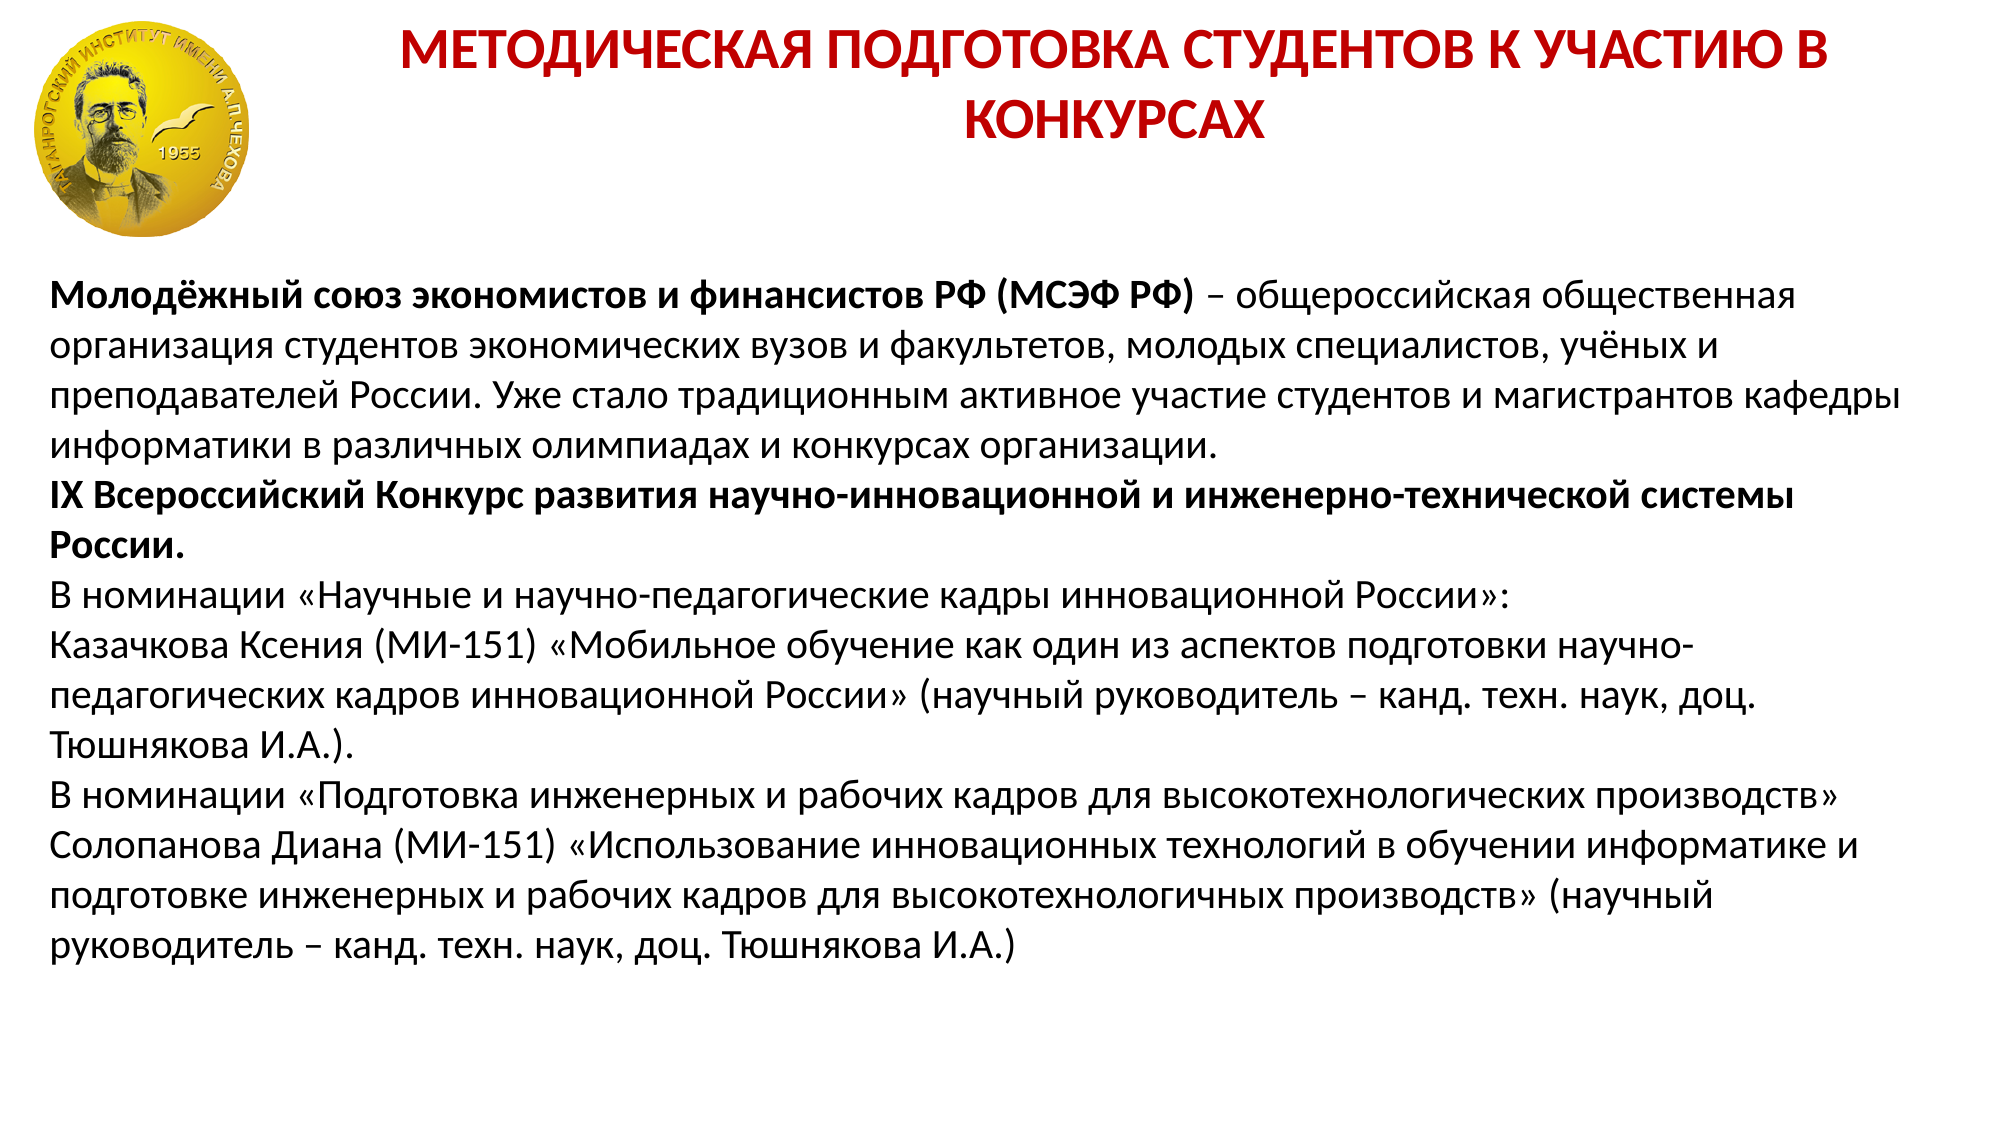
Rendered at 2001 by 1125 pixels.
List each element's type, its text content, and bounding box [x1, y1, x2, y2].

picture [34, 21, 250, 237]
text_box Молодёжный союз экономистов и финансистов РФ (МСЭФ РФ) – общероссийская общественная организация студентов экономических вузов и факультетов, молодых специалистов, учёных и преподавателей России. Уже стало традиционным активное участие студентов и магистрантов кафедры информатики в различных олимпиадах и конкурсах организации. IX Всероссийский Конкурс развития научно-инновационной и инженерно-технической системы России. В номинации «Научные и научно-педагогические кадры инновационной России»: Казачкова Ксения (МИ-151) «Мобильное обучение как один из аспектов подготовки научно-педагогических кадров инновационной России» (научный руководитель – канд. техн. наук, доц. Тюшнякова И.А.). В номинации «Подготовка инженерных и рабочих кадров для высокотехнологических производств» Солопанова Диана (МИ-151) «Использование инновационных технологий в обучении информатике и подготовке инженерных и рабочих кадров для высокотехнологичных производств» (научный руководитель – канд. техн. наук, доц. Тюшнякова И.А.) [34, 259, 1939, 1075]
title Методическая подготовка студентов к участию в конкурсах [229, 0, 2000, 161]
